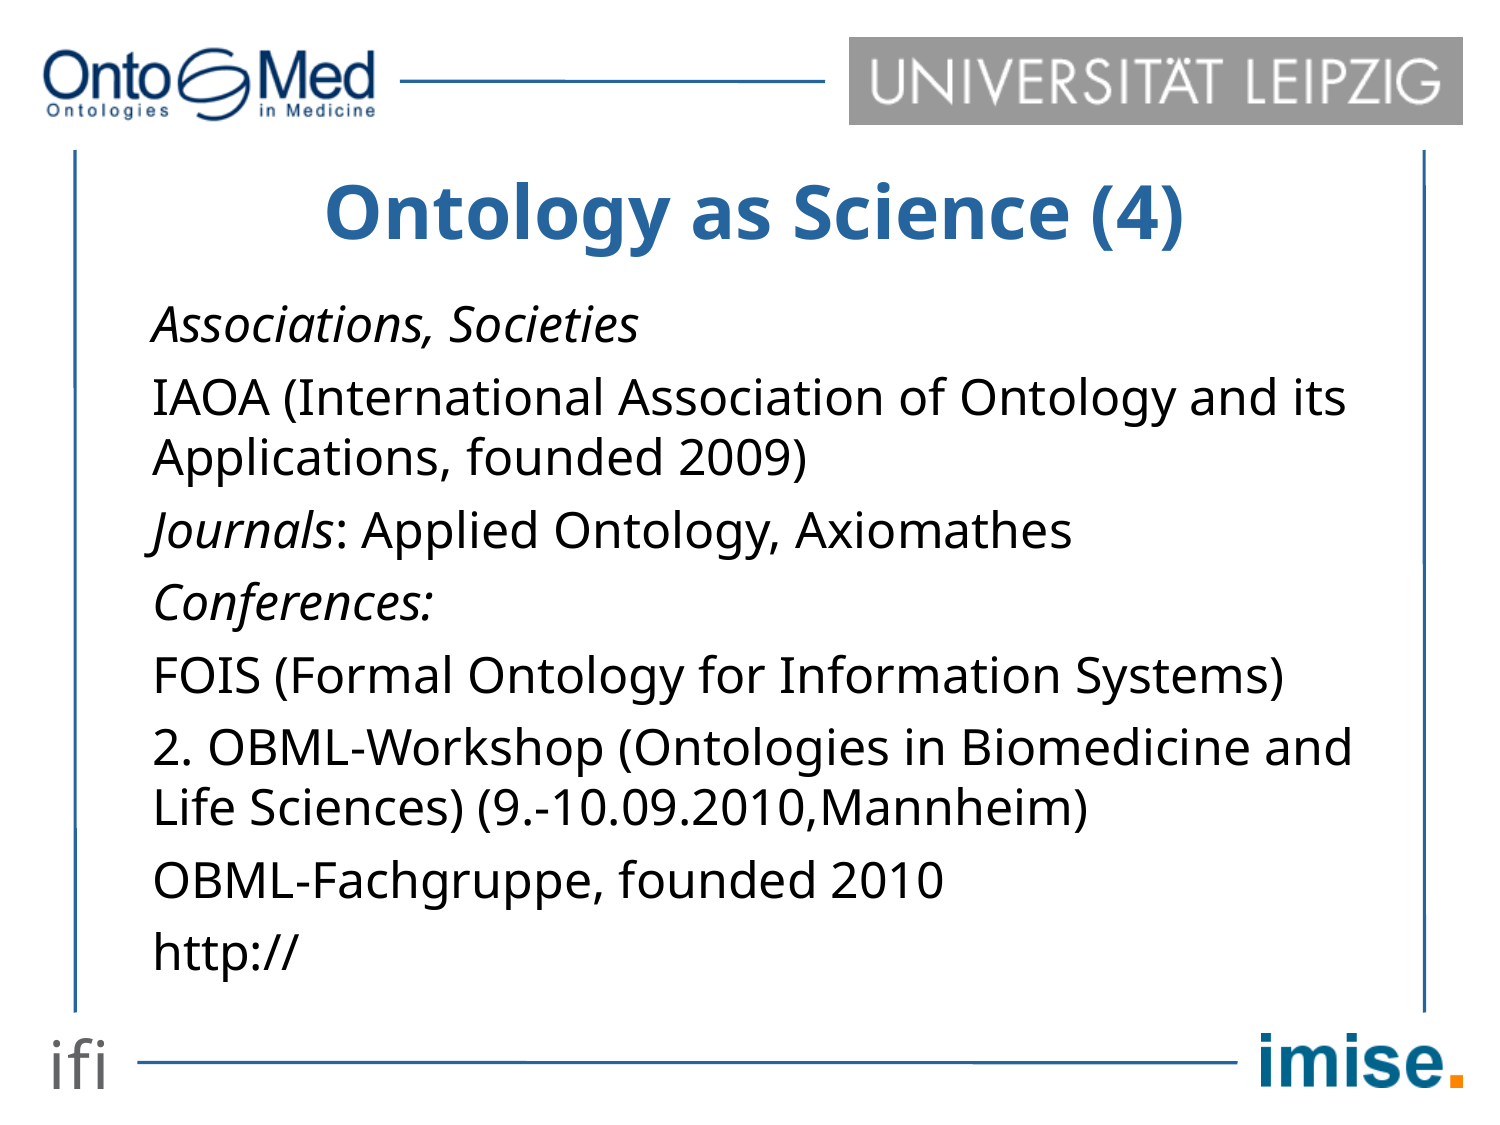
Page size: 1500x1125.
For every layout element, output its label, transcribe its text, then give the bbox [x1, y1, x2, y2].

picture [1417, 1054, 1432, 1063]
subtitle Associations, Societies IAOA (International Association of Ontology and its Applications, founded 2009) Journals: Applied Ontology, Axiomathes Conferences: FOIS (Formal Ontology for Information Systems) 2. OBML-Workshop (Ontologies in Biomedicine and Life Sciences) (9.-10.09.2010,Mannheim) OBML-Fachgruppe, founded 2010 http:// [152, 292, 1372, 1020]
title Ontology as Science (4) [117, 128, 1393, 258]
picture [1261, 1033, 1463, 1088]
picture [849, 37, 1463, 125]
picture [24, 32, 395, 130]
